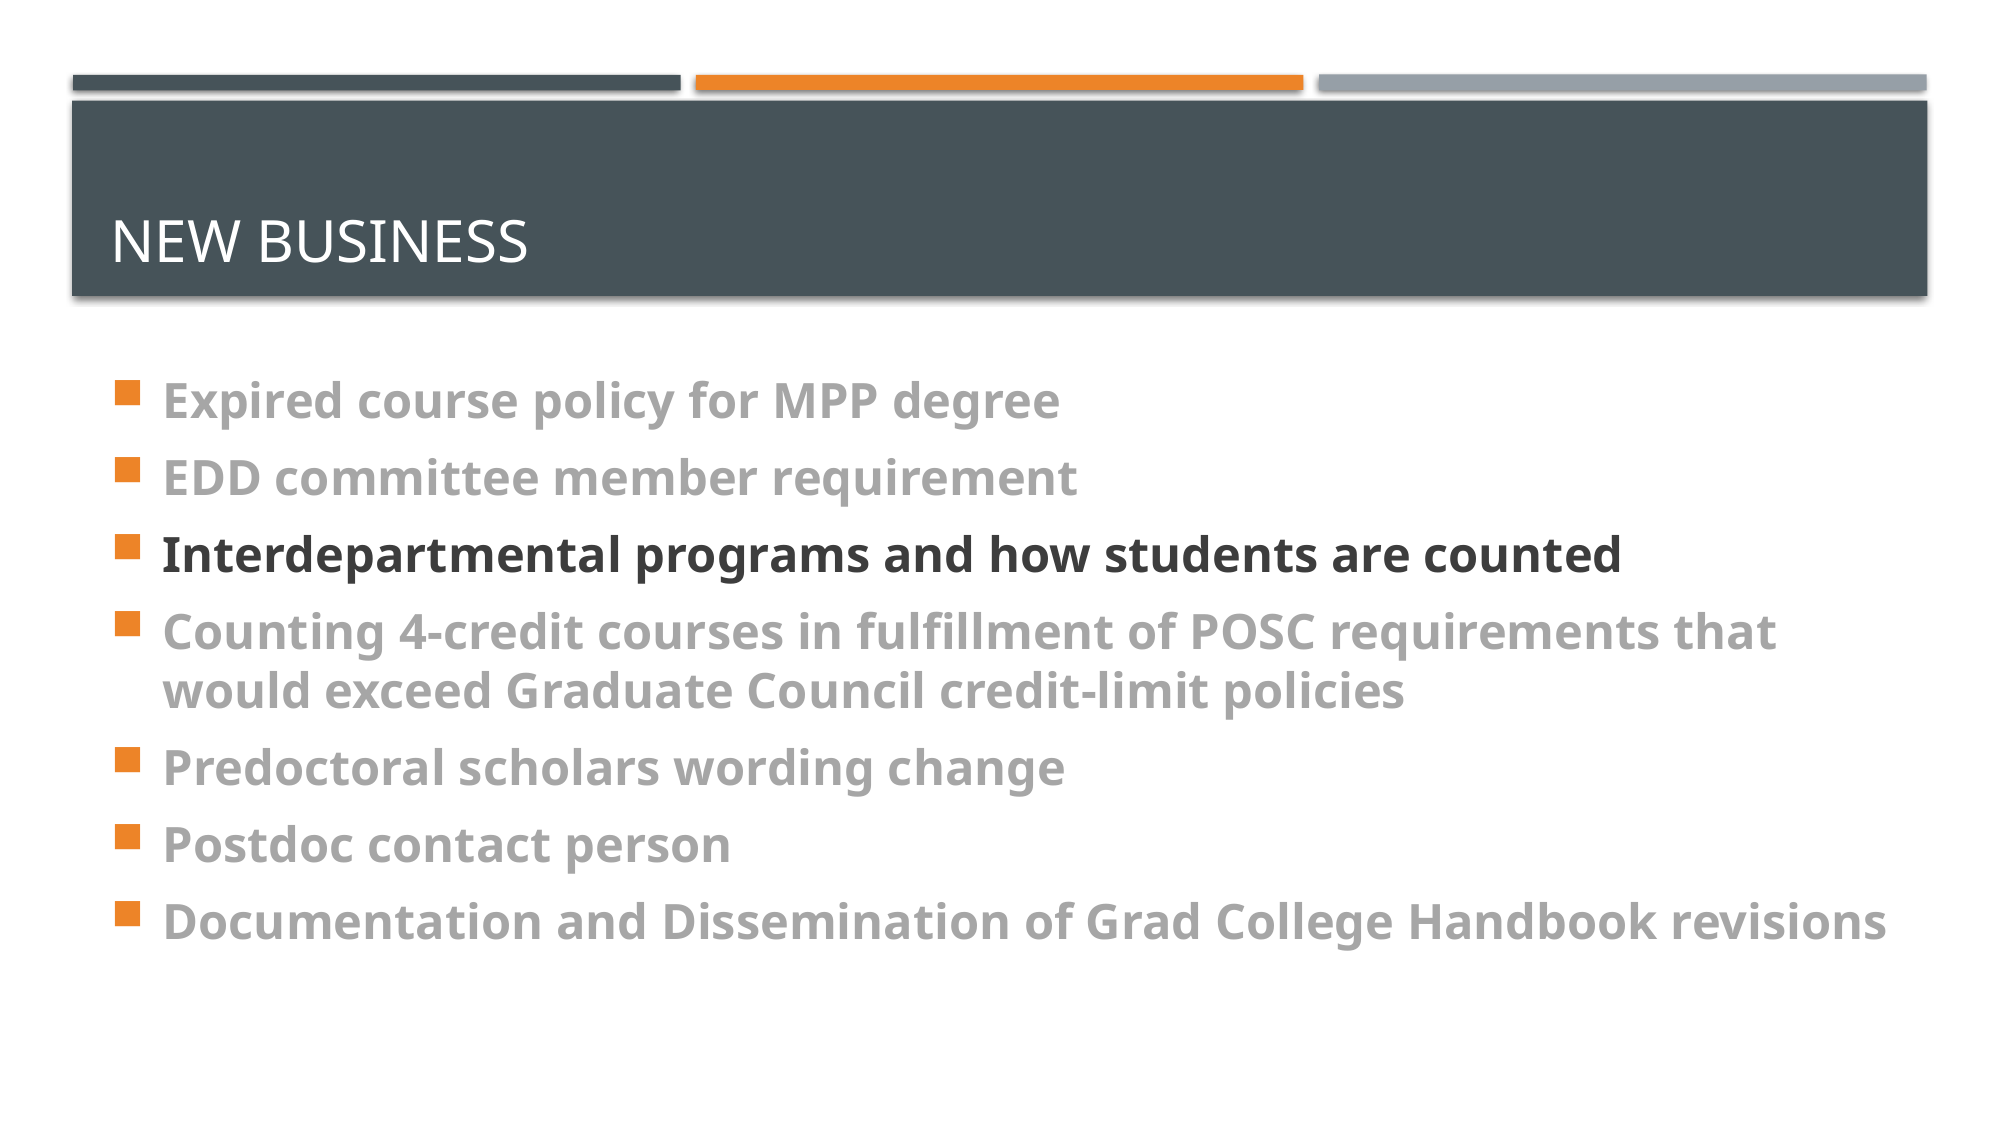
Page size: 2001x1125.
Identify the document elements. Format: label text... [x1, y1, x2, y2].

title New Business [95, 115, 1905, 282]
list Expired course policy for MPP degree EDD committee member requirement Interdepartmental programs and how students are counted Counting 4-credit courses in fulfillment of POSC requirements that would exceed Graduate Council credit-limit policies Predoctoral scholars wording change Postdoc contact person Documentation and Dissemination of Grad College Handbook revisions [95, 357, 1905, 962]
